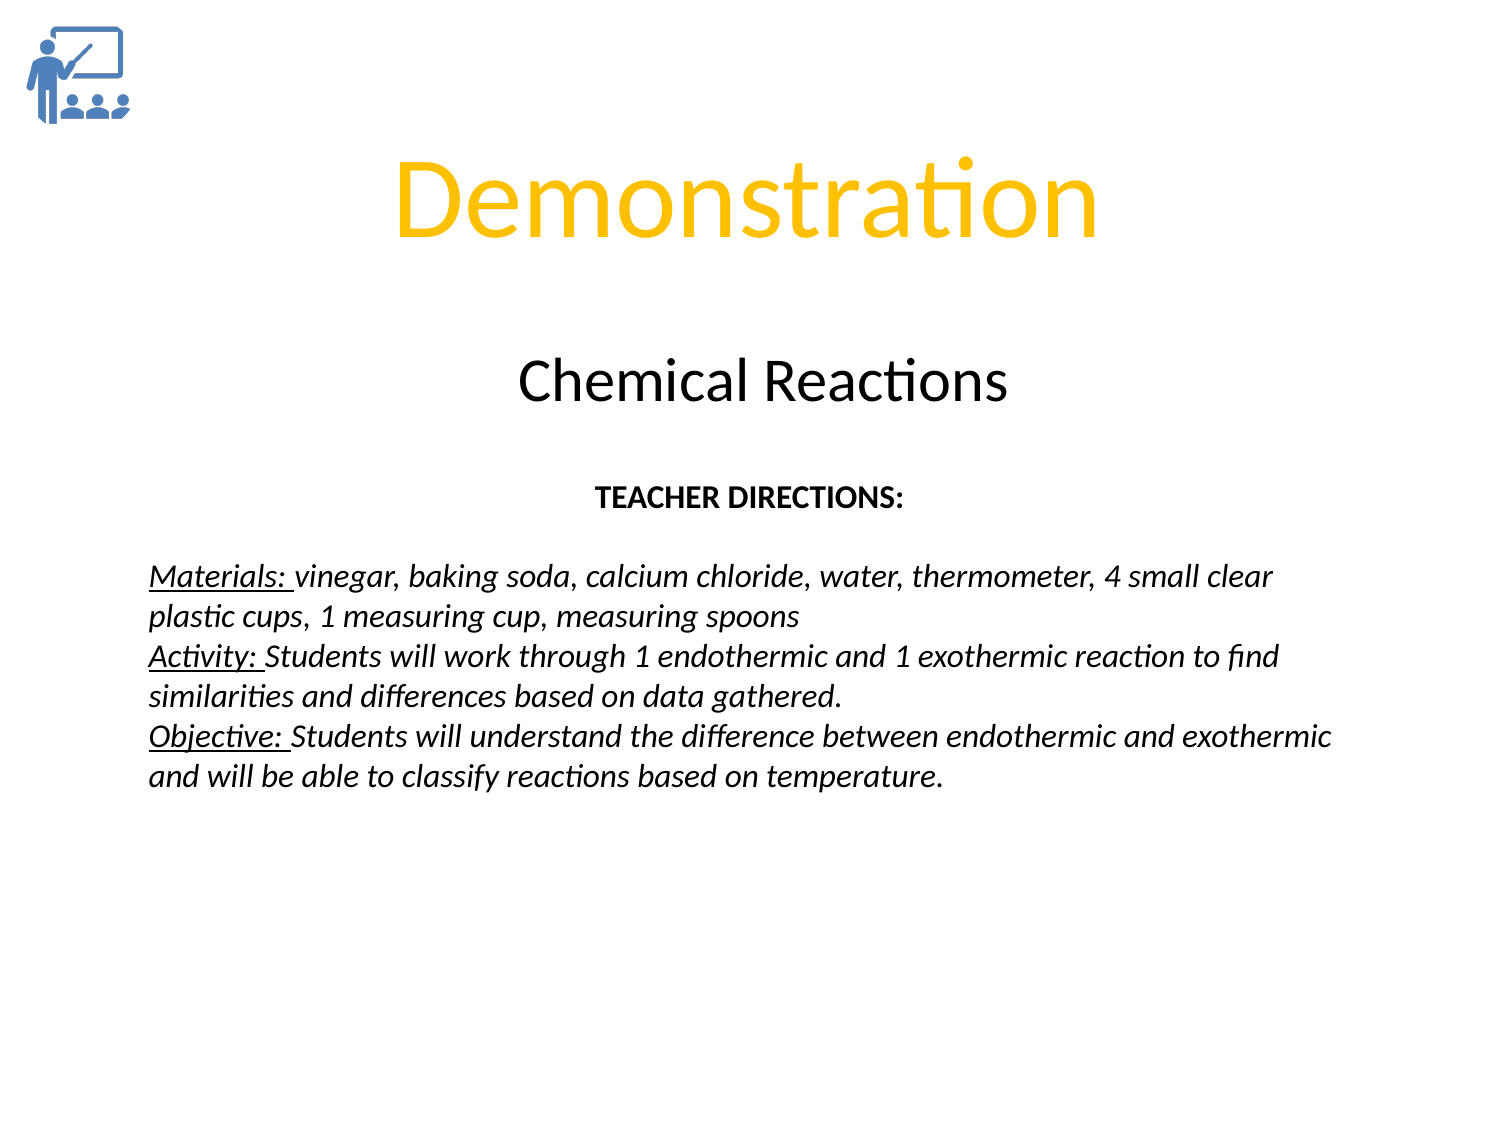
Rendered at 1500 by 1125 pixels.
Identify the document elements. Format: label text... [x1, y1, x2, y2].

text_box Demonstration [377, 113, 1153, 269]
text_box TEACHER DIRECTIONS: Materials: vinegar, baking soda, calcium chloride, water, thermometer, 4 small clear plastic cups, 1 measuring cup, measuring spoons Activity: Students will work through 1 endothermic and 1 exothermic reaction to find similarities and differences based on data gathered. Objective: Students will understand the difference between endothermic and exothermic and will be able to classify reactions based on temperature. [133, 467, 1367, 802]
text_box [20, 14, 142, 135]
text_box Chemical Reactions [391, 331, 1137, 422]
